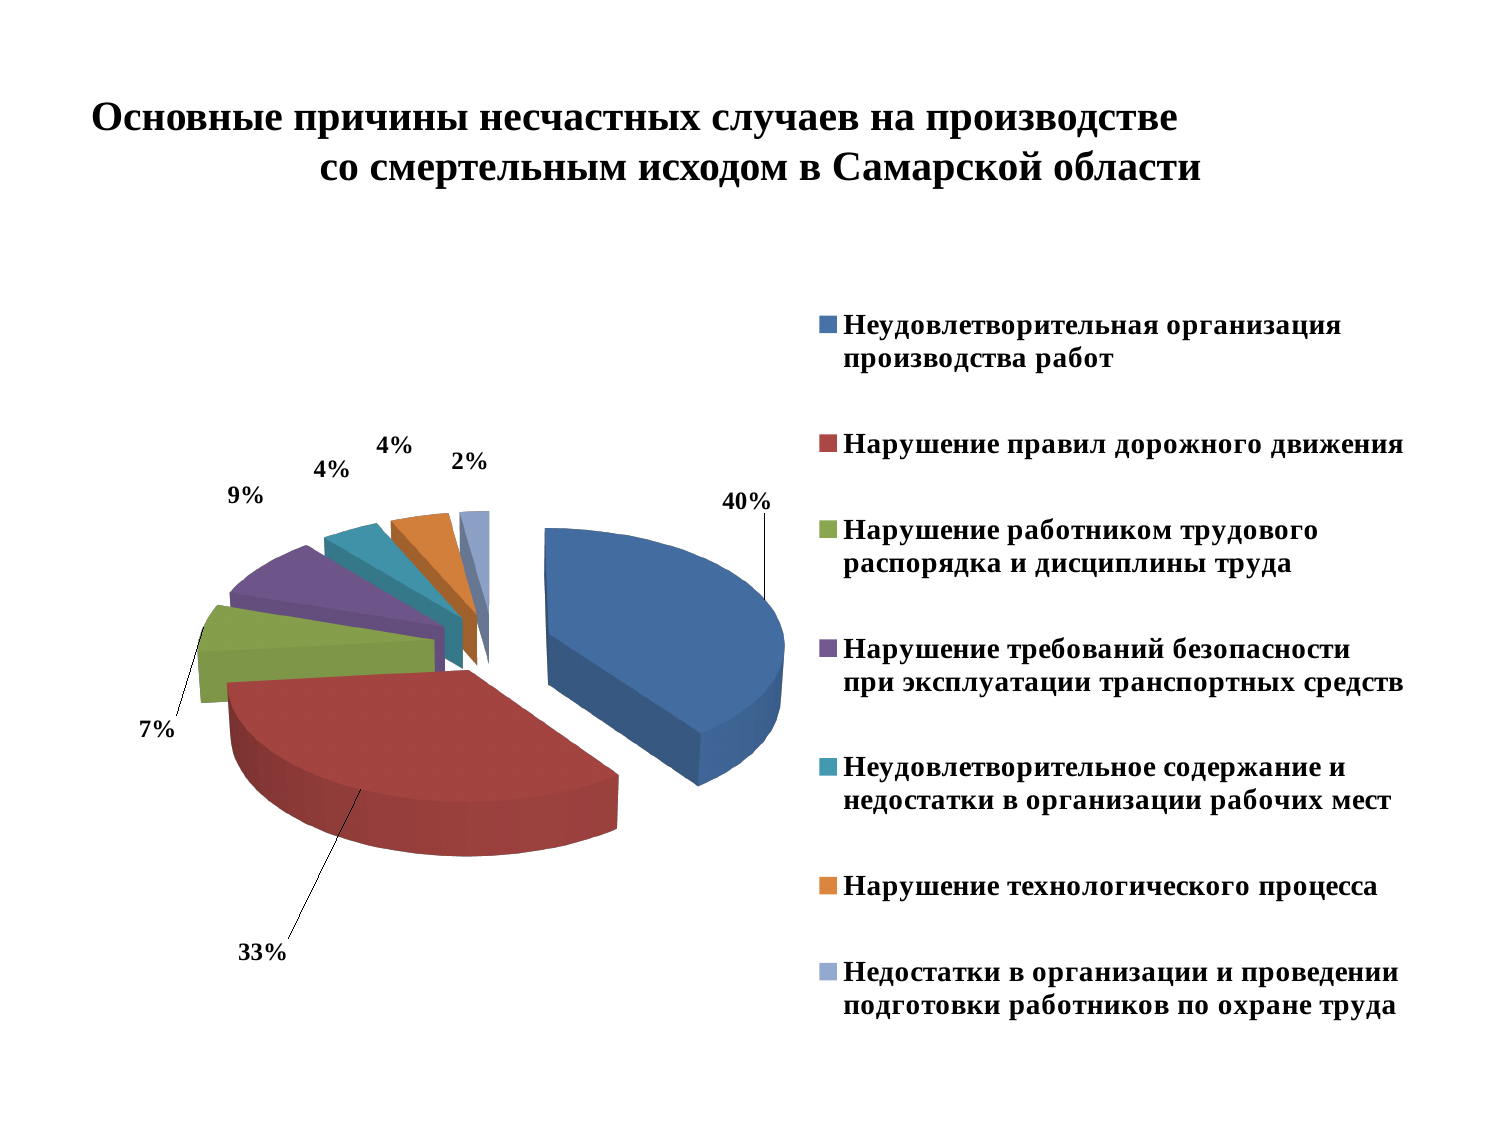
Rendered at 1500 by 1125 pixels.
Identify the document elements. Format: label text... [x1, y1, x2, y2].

title Основные причины несчастных случаев на производстве со смертельным исходом в Самарской области [74, 44, 1426, 232]
chart [74, 232, 1426, 1083]
